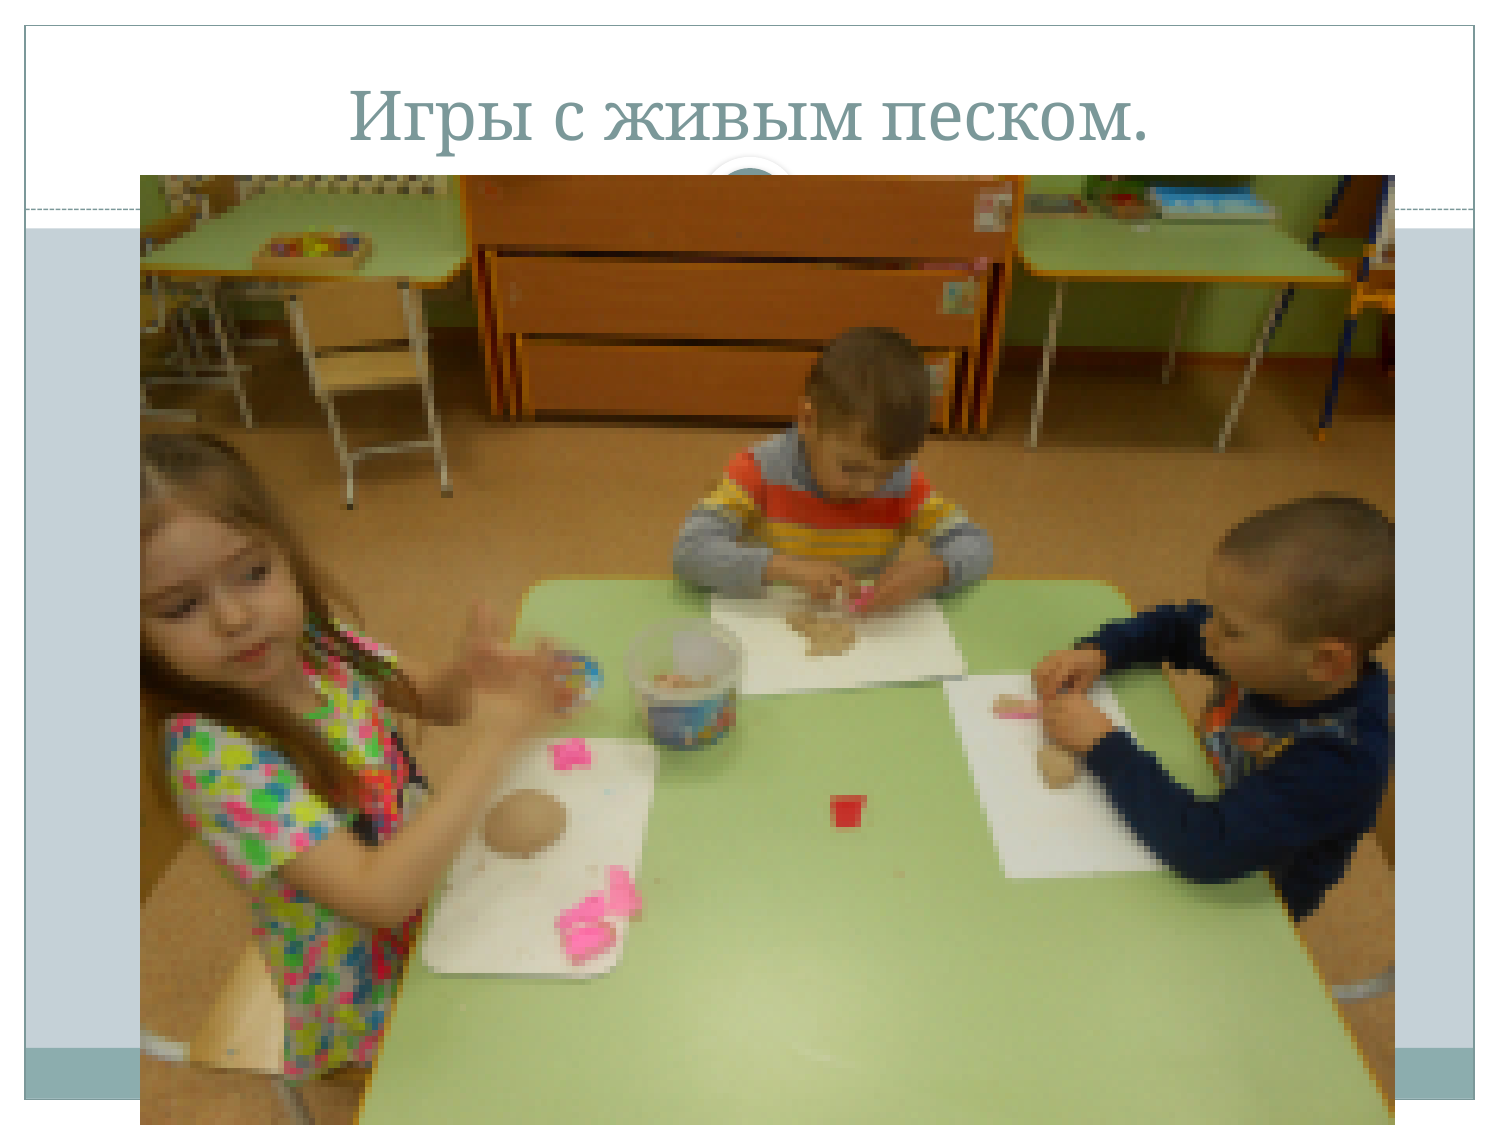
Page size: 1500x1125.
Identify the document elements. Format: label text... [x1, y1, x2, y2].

title Игры с живым песком. [49, 37, 1450, 162]
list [140, 175, 1395, 1125]
